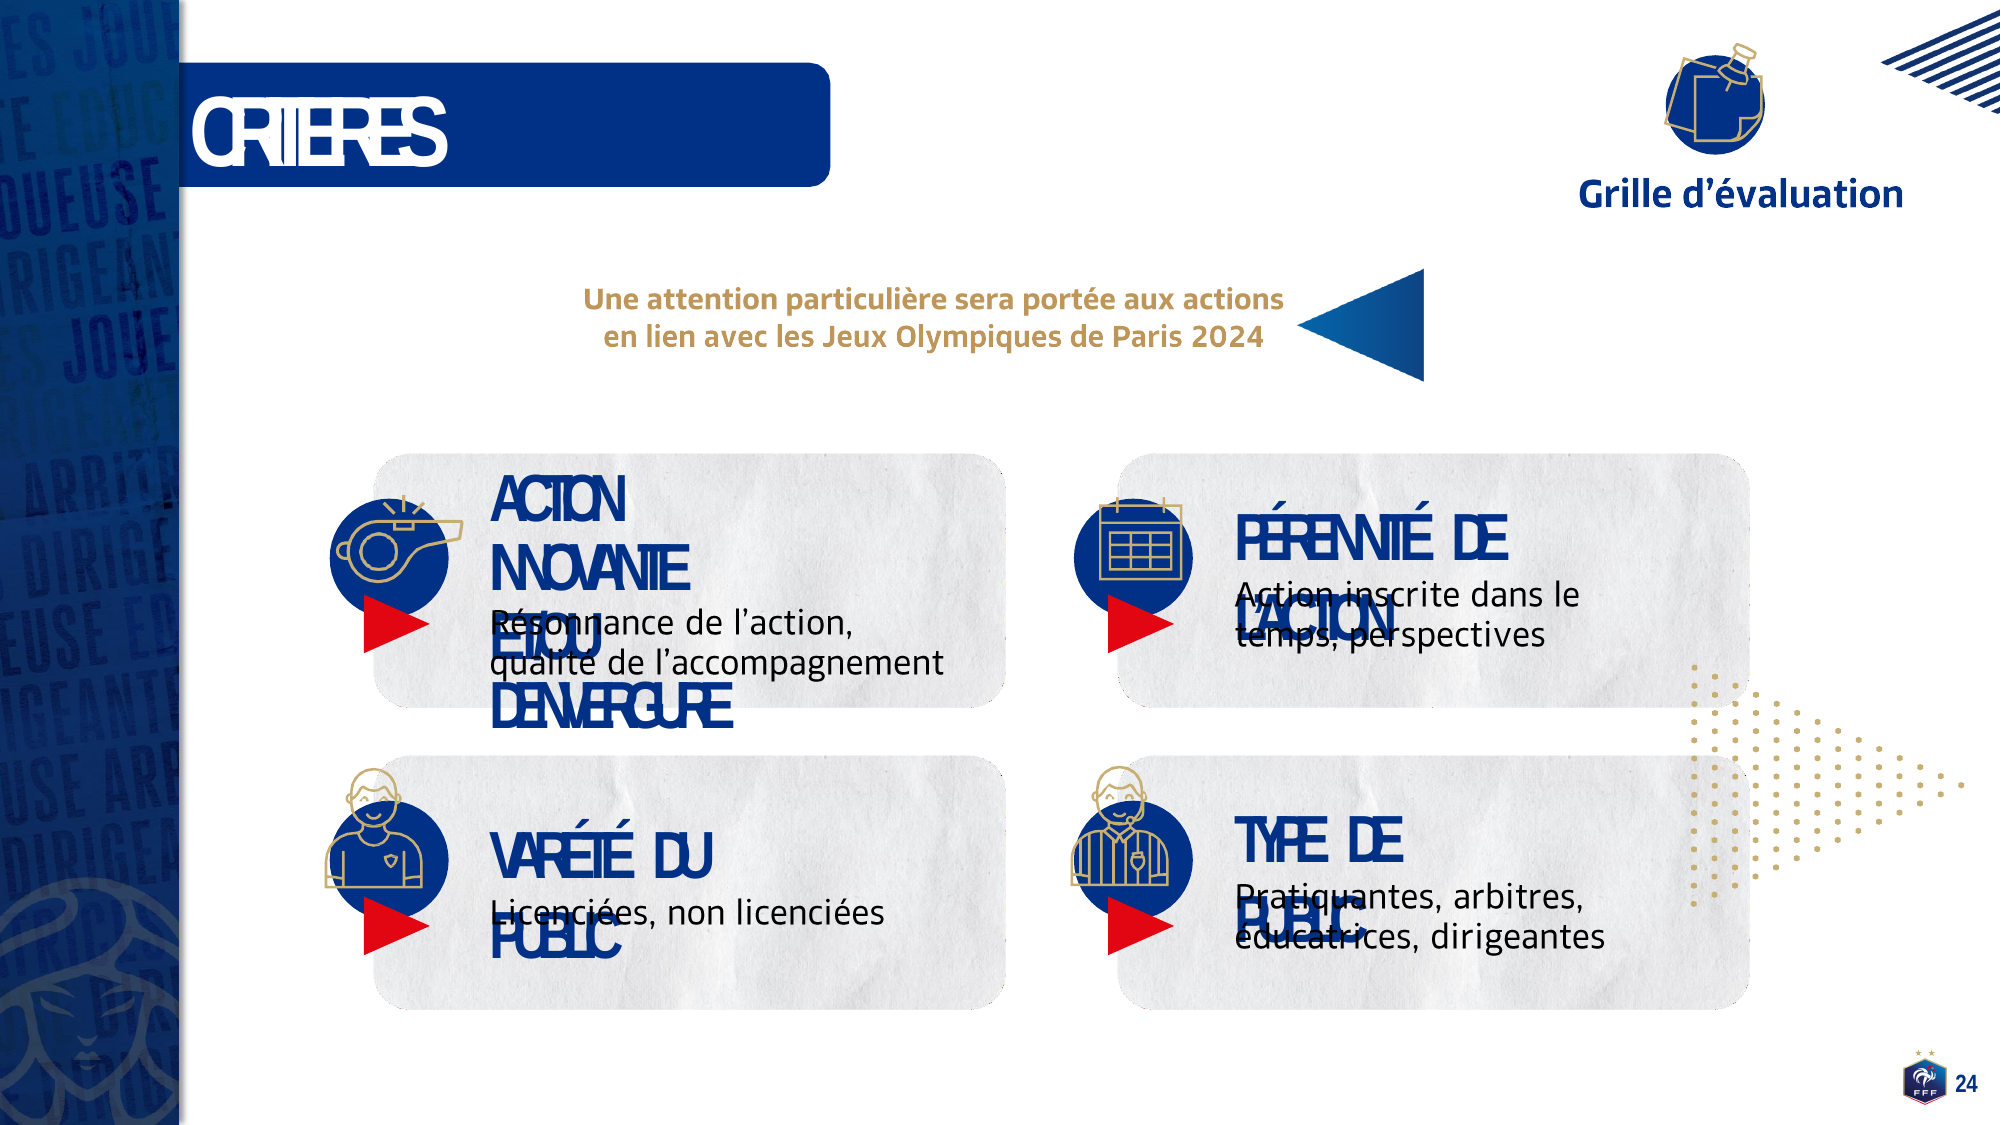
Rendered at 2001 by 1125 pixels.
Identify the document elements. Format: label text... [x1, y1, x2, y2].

text_box [1794, 709, 1801, 716]
text_box [1773, 773, 1780, 780]
text_box [1917, 800, 1923, 807]
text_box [1308, 963, 1750, 1010]
text_box [1773, 809, 1780, 816]
text_box [1876, 782, 1882, 789]
text_box [1876, 800, 1882, 807]
text_box [1835, 746, 1841, 753]
text_box [1794, 727, 1800, 735]
text_box [1773, 755, 1780, 762]
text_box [1308, 664, 1760, 956]
text_box [1773, 864, 1779, 871]
text_box [1835, 782, 1841, 789]
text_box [0, 0, 1305, 1125]
text_box [1794, 746, 1800, 753]
text_box [1855, 736, 1862, 744]
text_box [1793, 836, 1800, 844]
text_box [1814, 755, 1821, 762]
text_box [1855, 773, 1862, 780]
text_box [1834, 836, 1841, 844]
text_box [1855, 791, 1862, 798]
text_box [1937, 773, 1944, 780]
text_box [1814, 809, 1821, 816]
picture [1903, 1049, 1947, 1105]
text_box [1773, 718, 1780, 726]
text_box [1855, 827, 1862, 834]
text_box [1855, 755, 1862, 762]
text_box [1814, 791, 1821, 798]
text_box [1814, 773, 1821, 780]
picture [1880, 8, 2000, 114]
text_box [1773, 700, 1780, 707]
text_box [1308, 496, 1750, 663]
text_box [1814, 718, 1821, 726]
text_box [1917, 764, 1924, 771]
picture [1305, 268, 1424, 382]
text_box [1835, 818, 1841, 825]
text_box [1876, 818, 1882, 825]
text_box [1814, 827, 1821, 835]
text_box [1578, 170, 1923, 216]
text_box [1917, 782, 1924, 789]
text_box [1793, 800, 1800, 807]
text_box [1876, 764, 1882, 771]
text_box [1773, 737, 1780, 744]
text_box [1958, 782, 1965, 789]
text_box [1835, 800, 1841, 807]
text_box [1896, 809, 1903, 816]
text_box [1855, 809, 1862, 816]
text_box [1835, 764, 1841, 771]
text_box [1896, 773, 1903, 780]
text_box [1793, 818, 1800, 825]
text_box [1773, 846, 1780, 853]
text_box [1308, 452, 1750, 496]
text_box 24 [1949, 1066, 1981, 1098]
text_box [1876, 745, 1883, 753]
text_box [1835, 727, 1841, 735]
text_box [1814, 846, 1821, 853]
text_box [1793, 855, 1800, 862]
text_box [1937, 791, 1944, 798]
text_box [1794, 764, 1800, 771]
text_box [1896, 755, 1903, 762]
text_box [1773, 791, 1780, 798]
text_box [1773, 827, 1780, 835]
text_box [1663, 42, 1766, 155]
text_box [1896, 791, 1903, 798]
text_box [1794, 782, 1800, 789]
text_box [1814, 737, 1821, 744]
